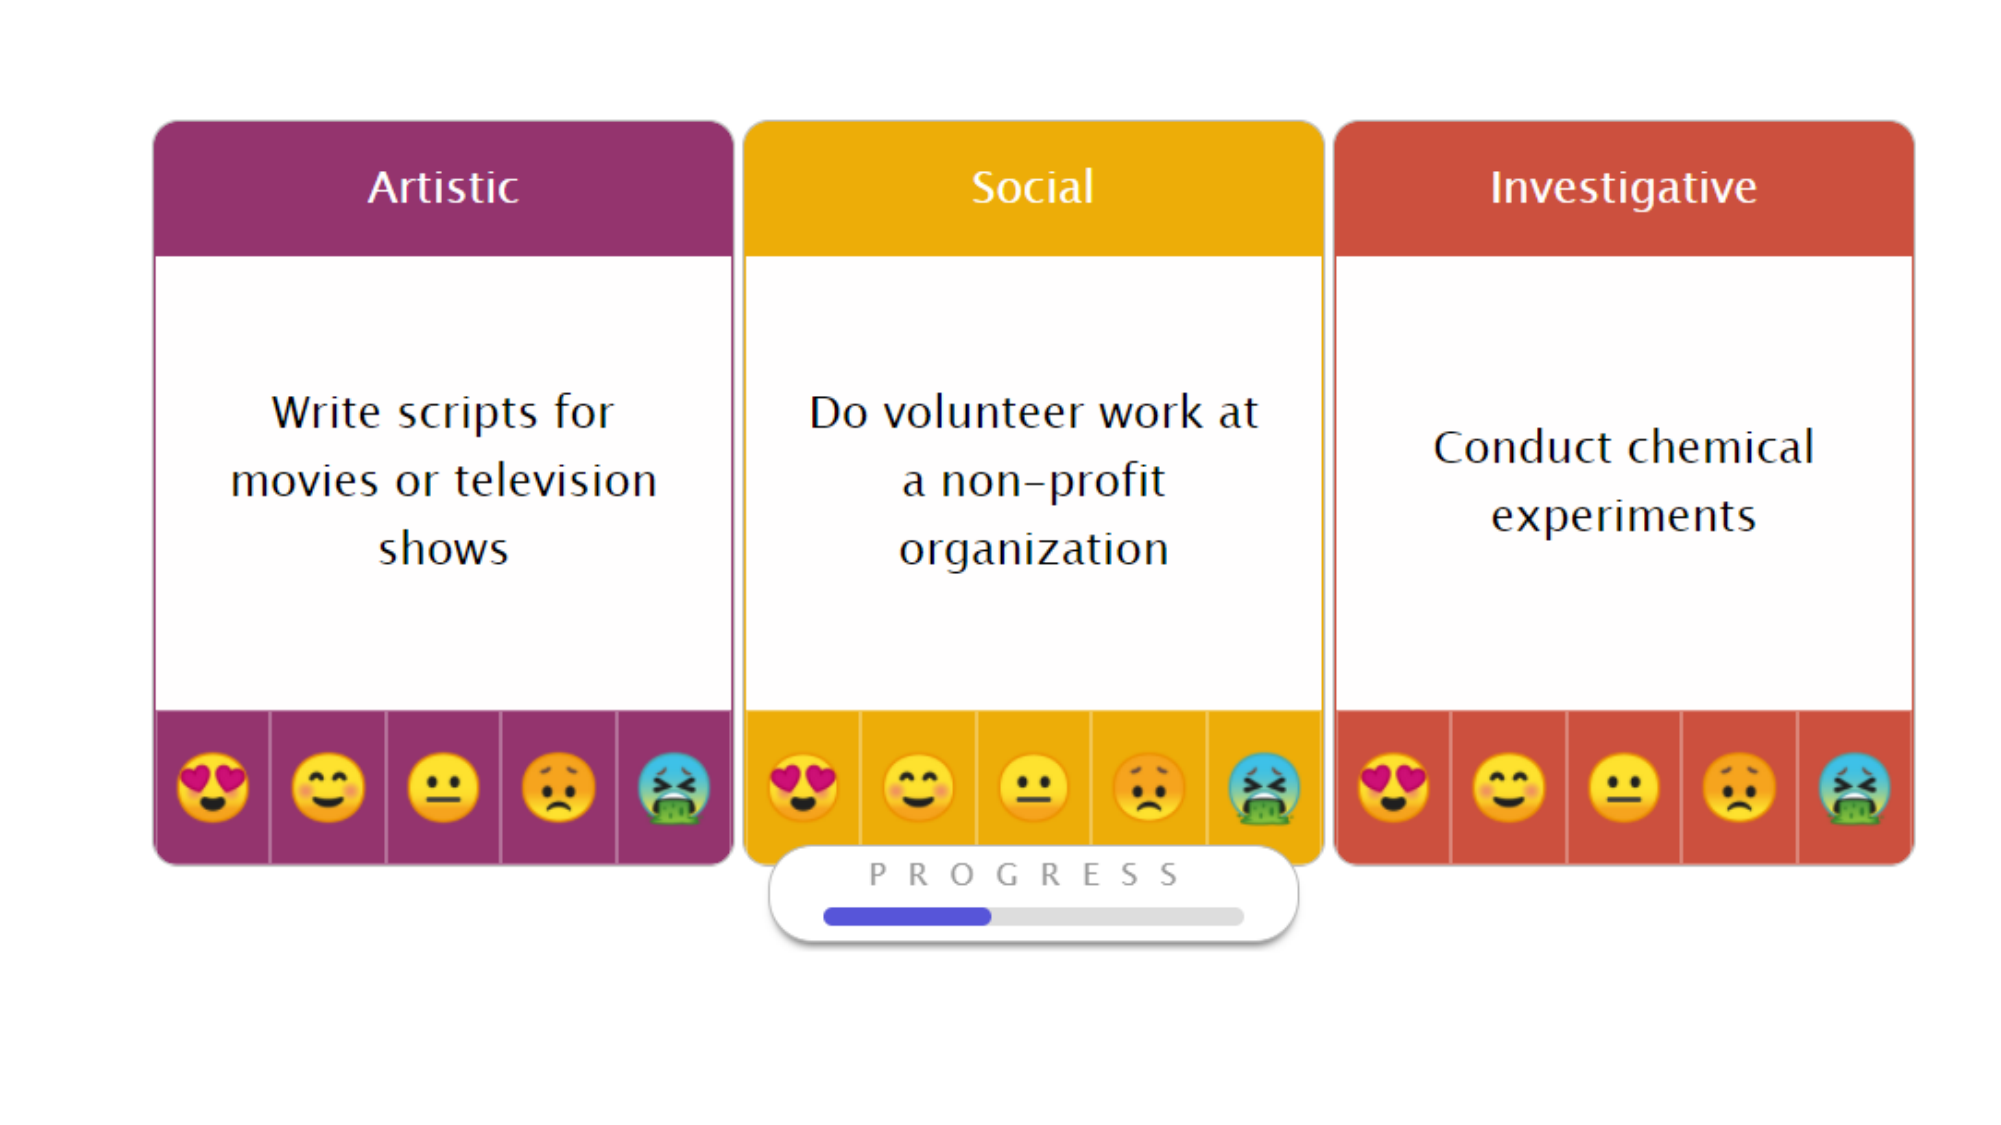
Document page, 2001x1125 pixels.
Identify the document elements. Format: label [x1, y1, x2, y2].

picture [119, 36, 2001, 1005]
